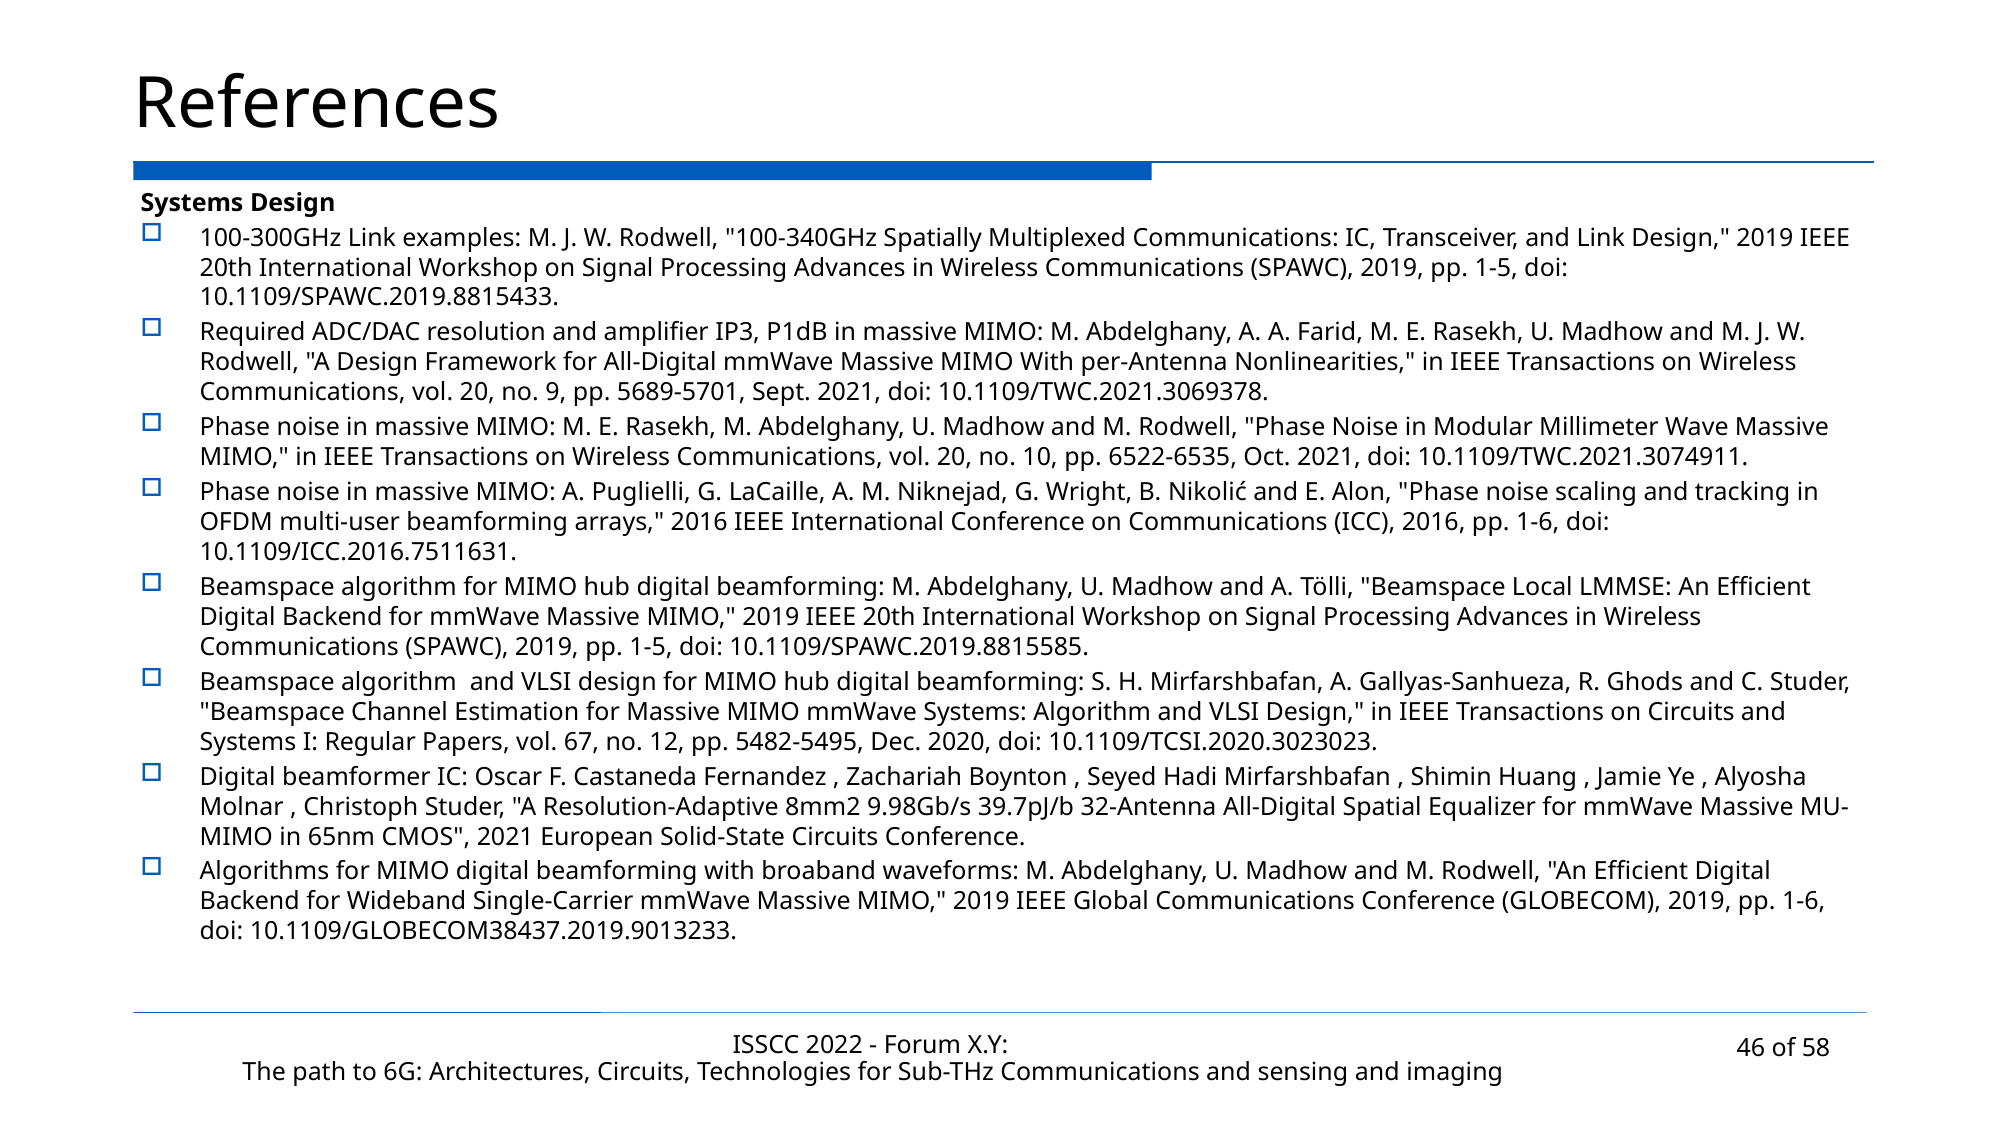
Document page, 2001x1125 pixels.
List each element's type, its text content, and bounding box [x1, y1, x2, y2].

title References [133, 72, 1963, 139]
text_box Systems Design 100-300GHz Link examples: M. J. W. Rodwell, "100-340GHz Spatially Multiplexed Communications: IC, Transceiver, and Link Design," 2019 IEEE 20th International Workshop on Signal Processing Advances in Wireless Communications (SPAWC), 2019, pp. 1-5, doi: 10.1109/SPAWC.2019.8815433. Required ADC/DAC resolution and amplifier IP3, P1dB in massive MIMO: M. Abdelghany, A. A. Farid, M. E. Rasekh, U. Madhow and M. J. W. Rodwell, "A Design Framework for All-Digital mmWave Massive MIMO With per-Antenna Nonlinearities," in IEEE Transactions on Wireless Communications, vol. 20, no. 9, pp. 5689-5701, Sept. 2021, doi: 10.1109/TWC.2021.3069378. Phase noise in massive MIMO: M. E. Rasekh, M. Abdelghany, U. Madhow and M. Rodwell, "Phase Noise in Modular Millimeter Wave Massive MIMO," in IEEE Transactions on Wireless Communications, vol. 20, no. 10, pp. 6522-6535, Oct. 2021, doi: 10.1109/TWC.2021.3074911. Phase noise in massive MIMO: A. Puglielli, G. LaCaille, A. M. Niknejad, G. Wright, B. Nikolić and E. Alon, "Phase noise scaling and tracking in OFDM multi-user beamforming arrays," 2016 IEEE International Conference on Communications (ICC), 2016, pp. 1-6, doi: 10.1109/ICC.2016.7511631. Beamspace algorithm for MIMO hub digital beamforming: M. Abdelghany, U. Madhow and A. Tölli, "Beamspace Local LMMSE: An Efficient Digital Backend for mmWave Massive MIMO," 2019 IEEE 20th International Workshop on Signal Processing Advances in Wireless Communications (SPAWC), 2019, pp. 1-5, doi: 10.1109/SPAWC.2019.8815585. Beamspace algorithm and VLSI design for MIMO hub digital beamforming: S. H. Mirfarshbafan, A. Gallyas-Sanhueza, R. Ghods and C. Studer, "Beamspace Channel Estimation for Massive MIMO mmWave Systems: Algorithm and VLSI Design," in IEEE Transactions on Circuits and Systems I: Regular Papers, vol. 67, no. 12, pp. 5482-5495, Dec. 2020, doi: 10.1109/TCSI.2020.3023023. Digital beamformer IC: Oscar F. Castaneda Fernandez , Zachariah Boynton , Seyed Hadi Mirfarshbafan , Shimin Huang , Jamie Ye , Alyosha Molnar , Christoph Studer, "A Resolution-Adaptive 8mm2 9.98Gb/s 39.7pJ/b 32-Antenna All-Digital Spatial Equalizer for mmWave Massive MU-MIMO in 65nm CMOS", 2021 European Solid-State Circuits Conference. Algorithms for MIMO digital beamforming with broaband waveforms: M. Abdelghany, U. Madhow and M. Rodwell, "An Efficient Digital Backend for Wideband Single-Carrier mmWave Massive MIMO," 2019 IEEE Global Communications Conference (GLOBECOM), 2019, pp. 1-6, doi: 10.1109/GLOBECOM38437.2019.9013233. [125, 178, 1876, 1013]
